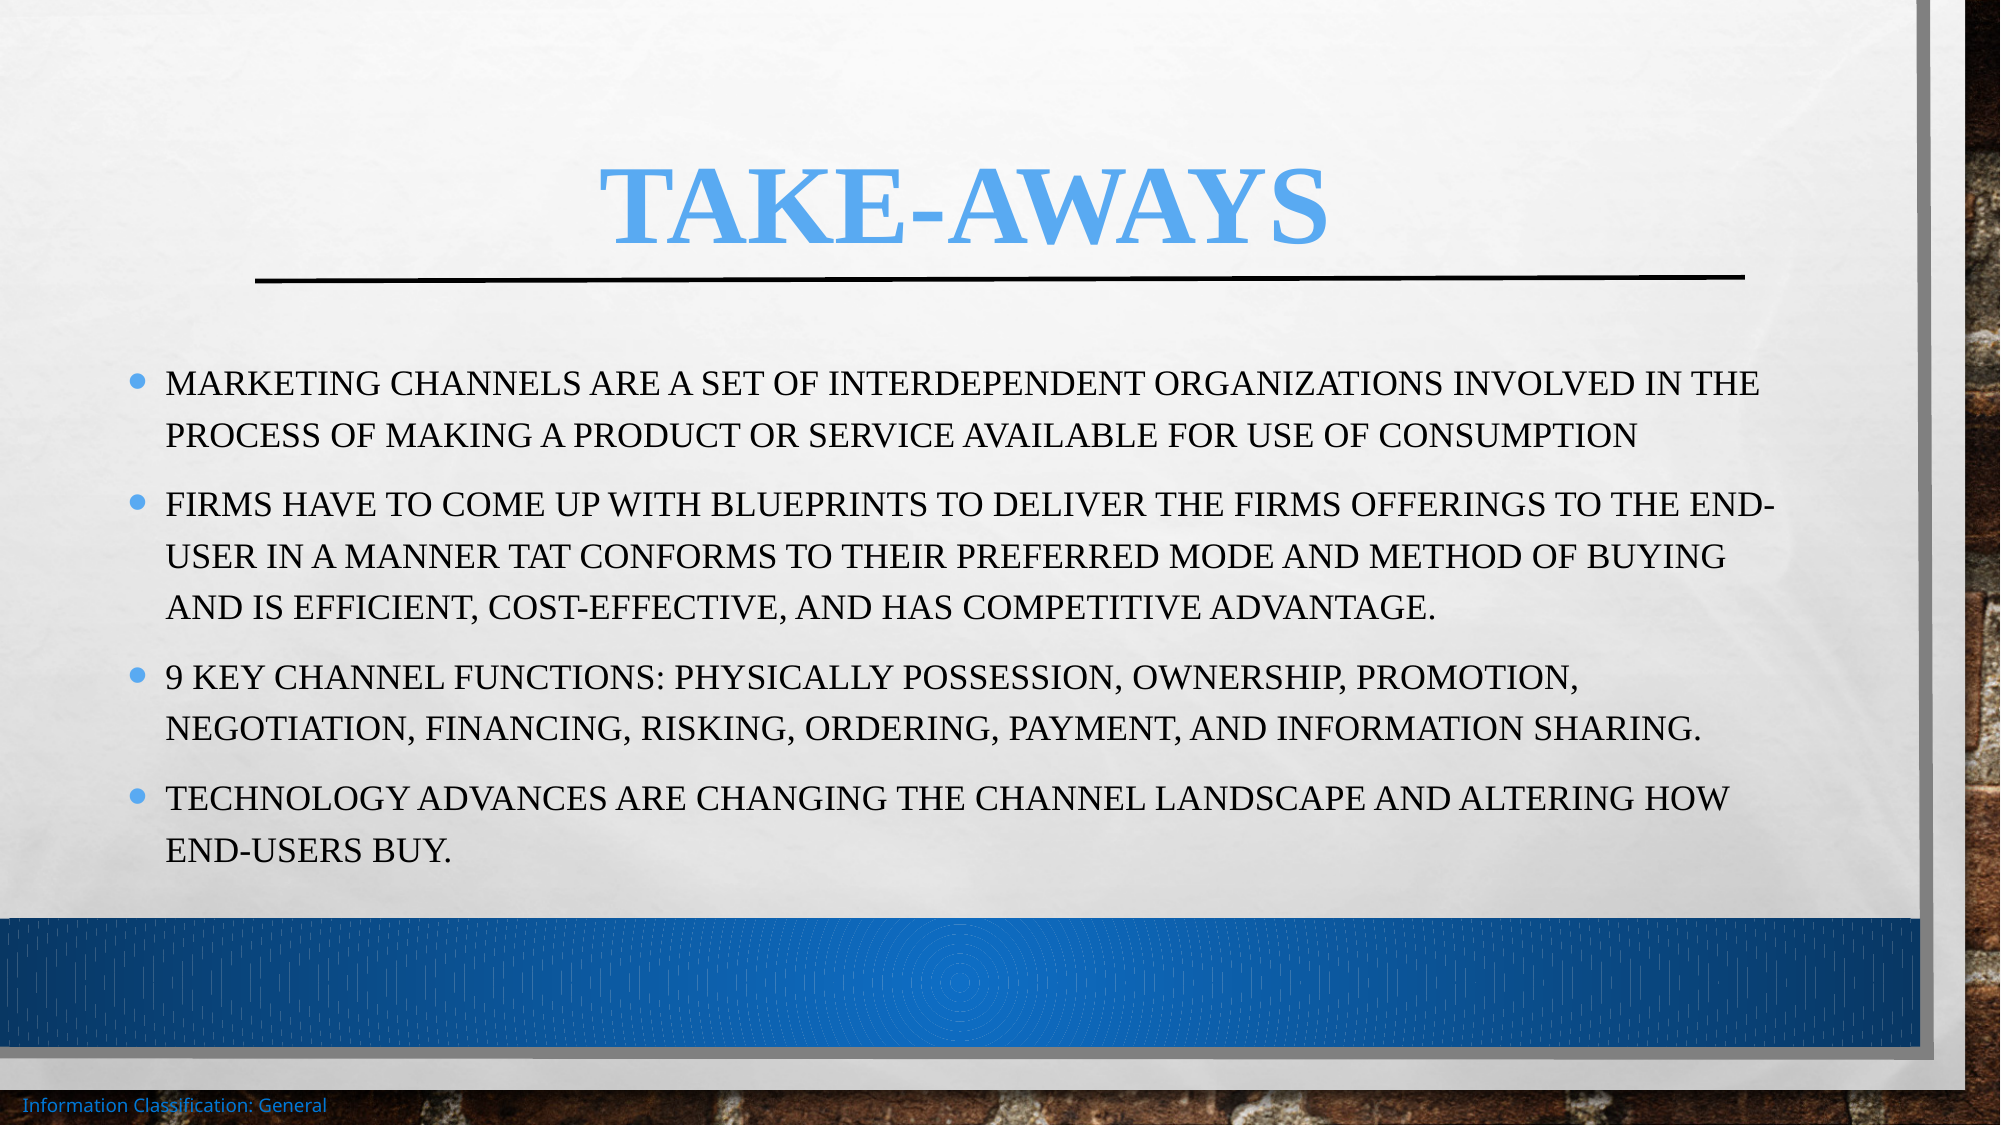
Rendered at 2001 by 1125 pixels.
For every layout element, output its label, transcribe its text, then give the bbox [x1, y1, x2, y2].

title Take-Aways [112, 112, 1818, 302]
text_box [254, 276, 1746, 282]
list Marketing channels are a set of interdependent organizations involved in the process of making a product or service available for use of consumption Firms have to come up with blueprints to deliver the firms offerings to the end-user in a manner tat conforms to their preferred mode and method of buying and is efficient, cost-effective, and has competitive advantage. 9 key channel functions: physically possession, ownership, promotion, negotiation, financing, risking, ordering, payment, and information sharing. Technology advances are changing the channel landscape and altering how end-users buy. [112, 338, 1818, 882]
picture [0, 0, 2000, 1125]
